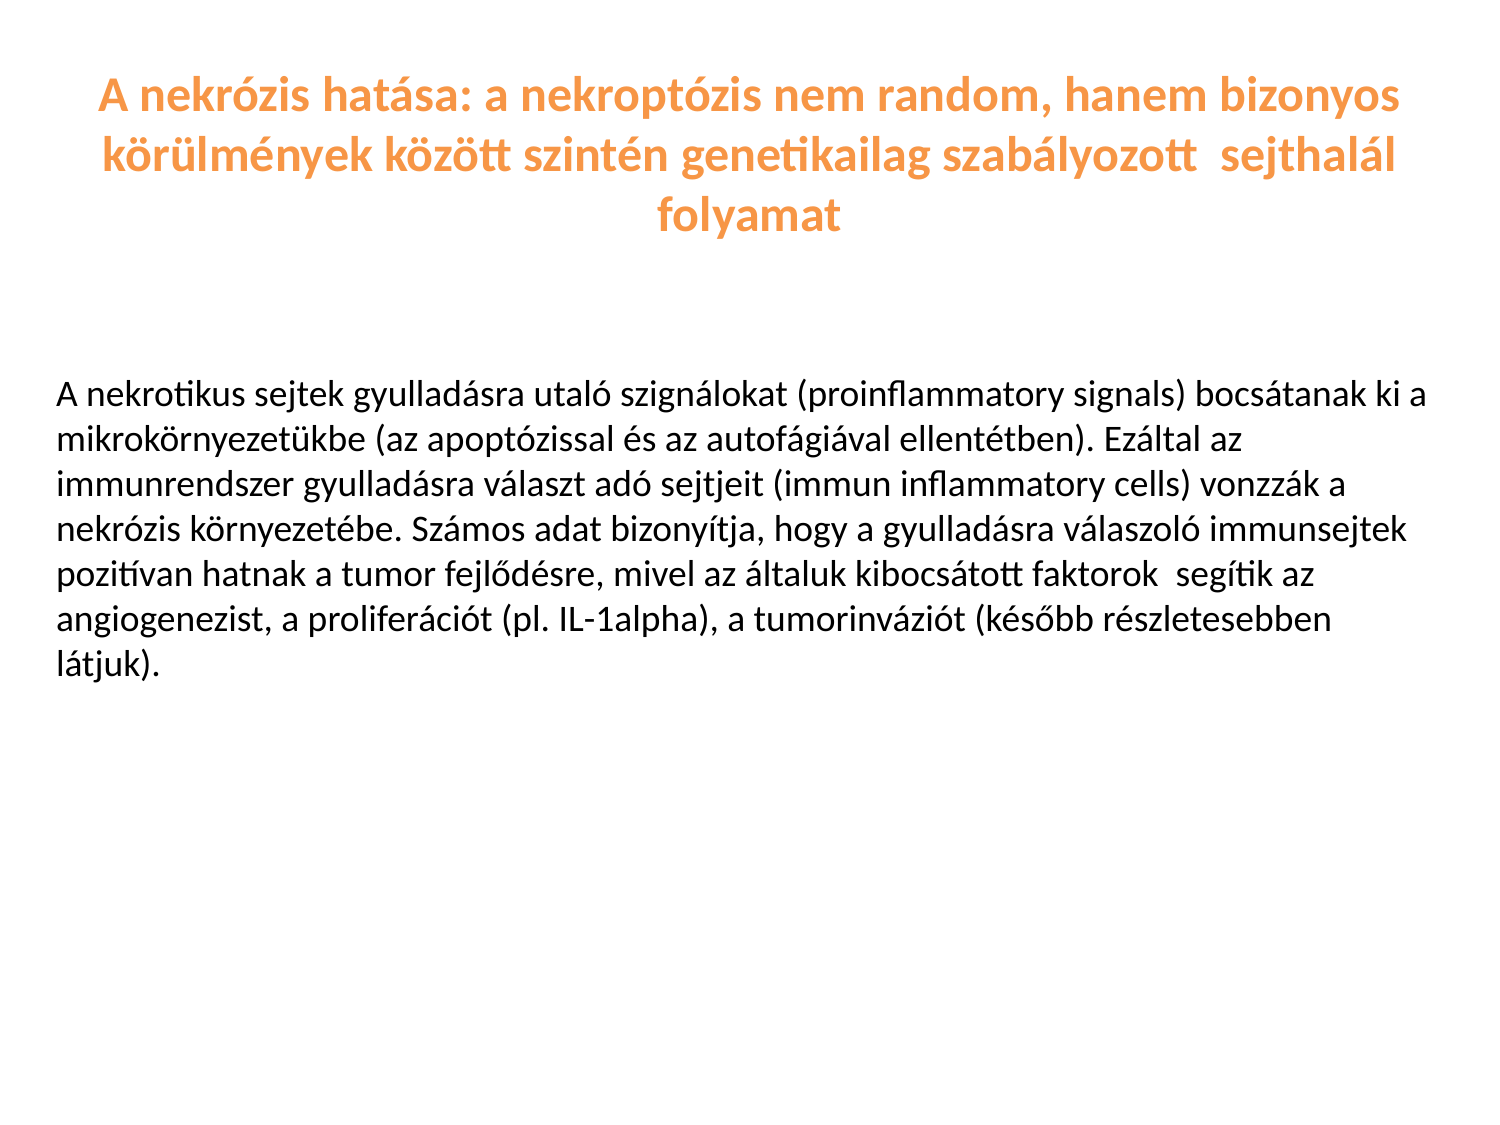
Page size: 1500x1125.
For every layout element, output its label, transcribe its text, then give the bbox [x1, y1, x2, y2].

text_box A nekrózis hatása: a nekroptózis nem random, hanem bizonyos körülmények között szintén genetikailag szabályozott sejthalál folyamat [0, 54, 1500, 295]
text_box A nekrotikus sejtek gyulladásra utaló szignálokat (proinflammatory signals) bocsátanak ki a mikrokörnyezetükbe (az apoptózissal és az autofágiával ellentétben). Ezáltal az immunrendszer gyulladásra választ adó sejtjeit (immun inflammatory cells) vonzzák a nekrózis környezetébe. Számos adat bizonyítja, hogy a gyulladásra válaszoló immunsejtek pozitívan hatnak a tumor fejlődésre, mivel az általuk kibocsátott faktorok segítik az angiogenezist, a proliferációt (pl. IL-1alpha), a tumorinváziót (később részletesebben látjuk). [41, 361, 1453, 692]
